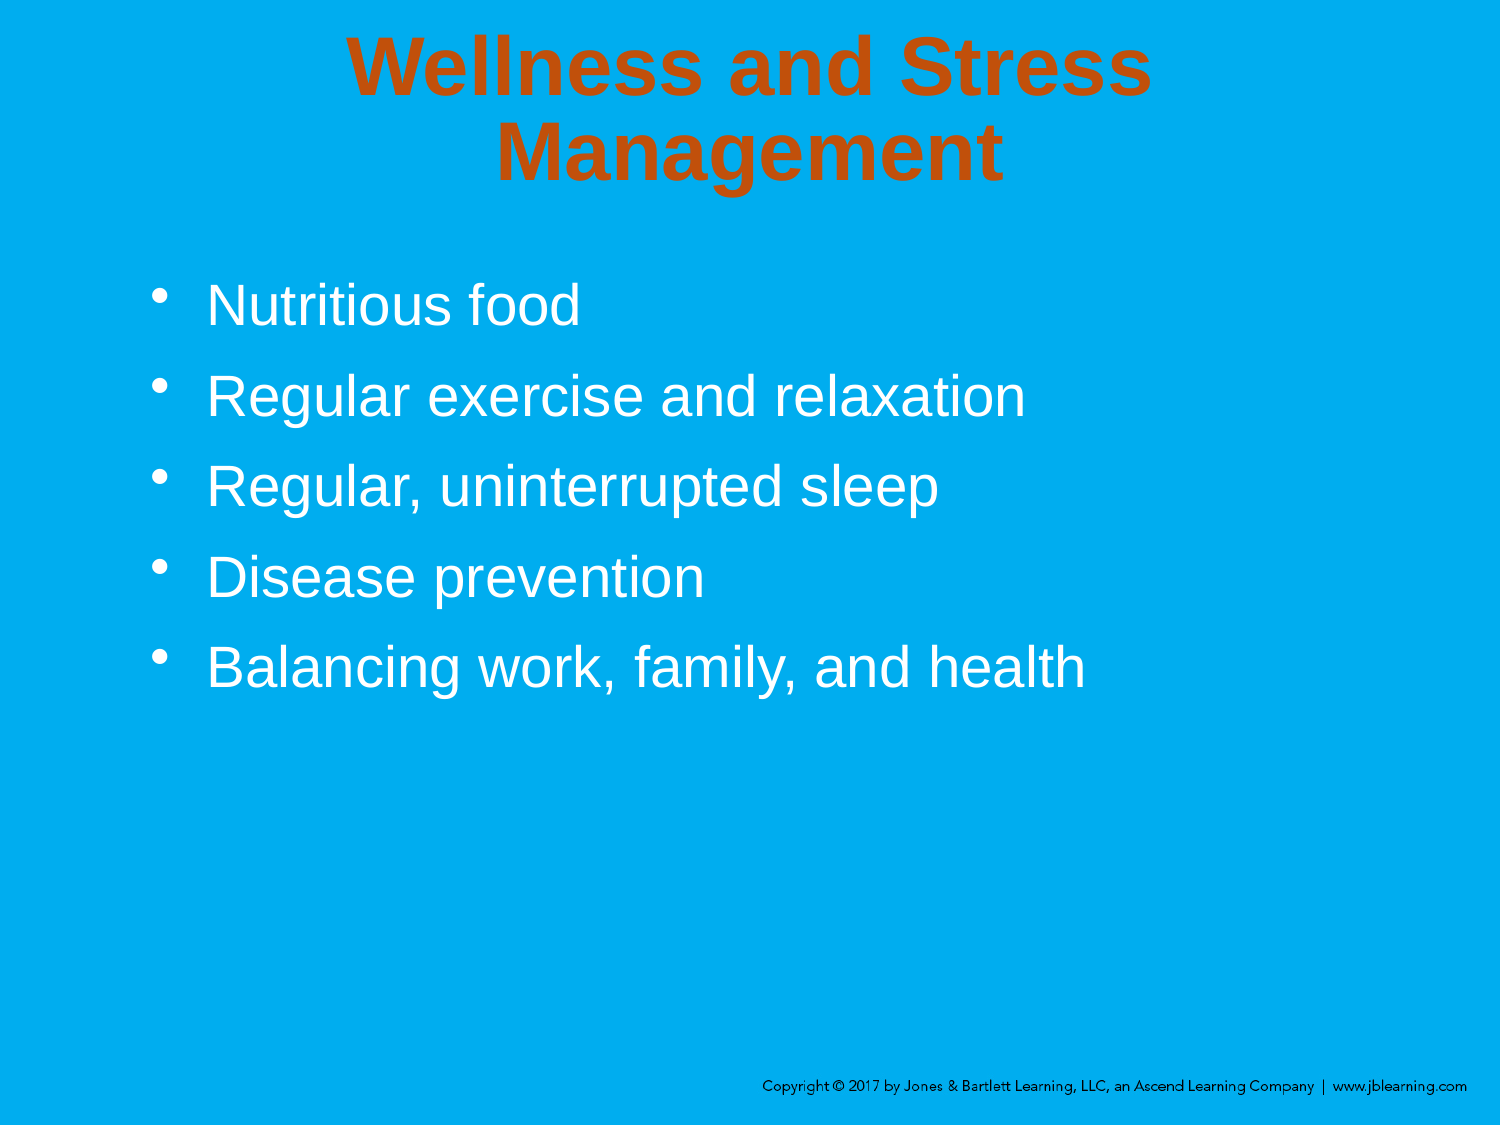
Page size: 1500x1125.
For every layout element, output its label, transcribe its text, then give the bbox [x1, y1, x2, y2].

picture [715, 188, 750, 197]
title Wellness and Stress Management [112, 37, 1388, 188]
list Nutritious food Regular exercise and relaxation Regular, uninterrupted sleep Disease prevention Balancing work, family, and health [112, 237, 1388, 1025]
